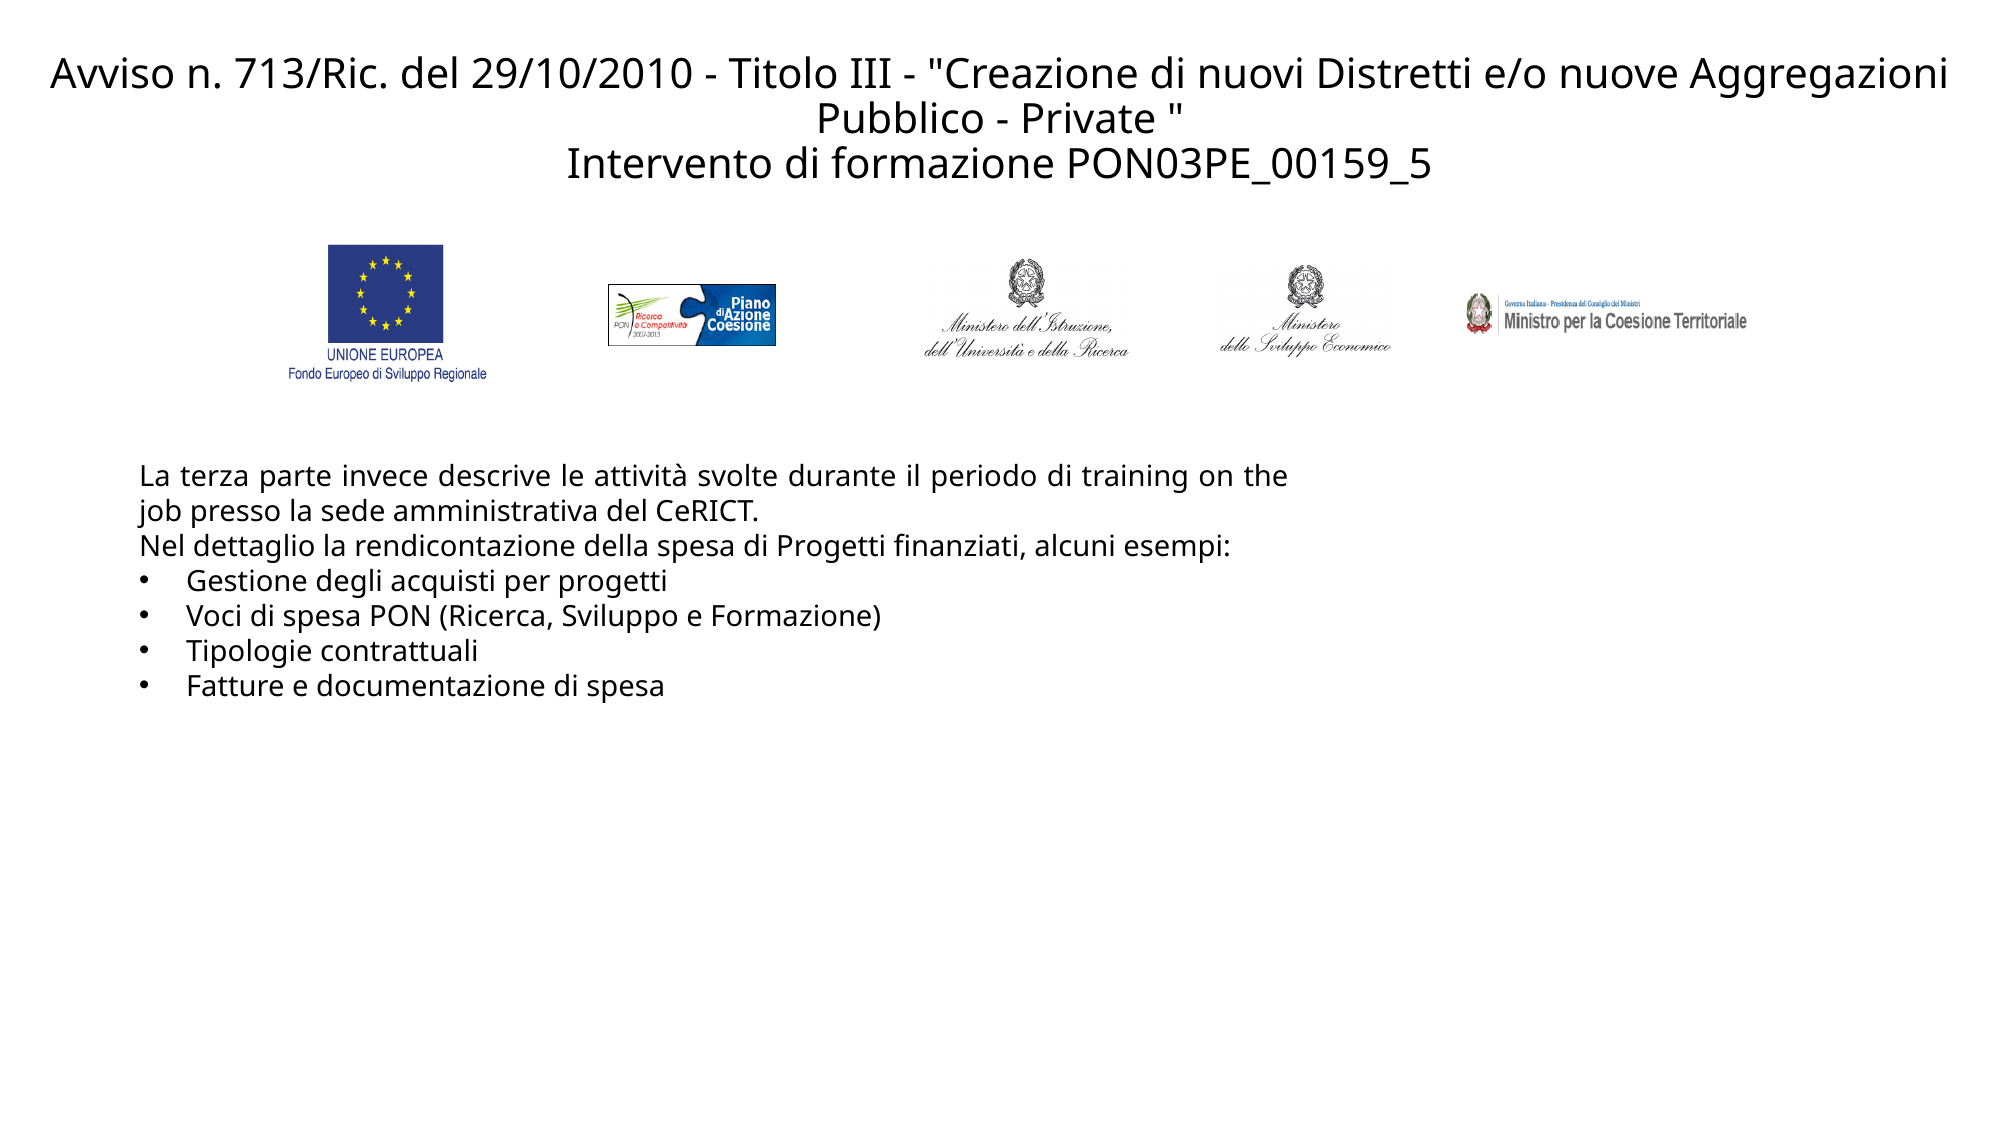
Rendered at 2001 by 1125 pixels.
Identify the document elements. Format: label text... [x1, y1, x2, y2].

picture [285, 244, 497, 385]
picture [1463, 289, 1750, 339]
picture [608, 284, 776, 346]
picture [923, 257, 1129, 357]
text_box La terza parte invece descrive le attività svolte durante il periodo di training on the job presso la sede amministrativa del CeRICT. Nel dettaglio la rendicontazione della spesa di Progetti finanziati, alcuni esempi: Gestione degli acquisti per progetti Voci di spesa PON (Ricerca, Sviluppo e Formazione) Tipologie contrattuali Fatture e documentazione di spesa [124, 449, 1305, 745]
text_box Avviso n. 713/Ric. del 29/10/2010 - Titolo III - "Creazione di nuovi Distretti e/o nuove Aggregazioni Pubblico - Private " Intervento di formazione PON03PE_00159_5 [0, 0, 2000, 245]
picture [1219, 265, 1392, 357]
